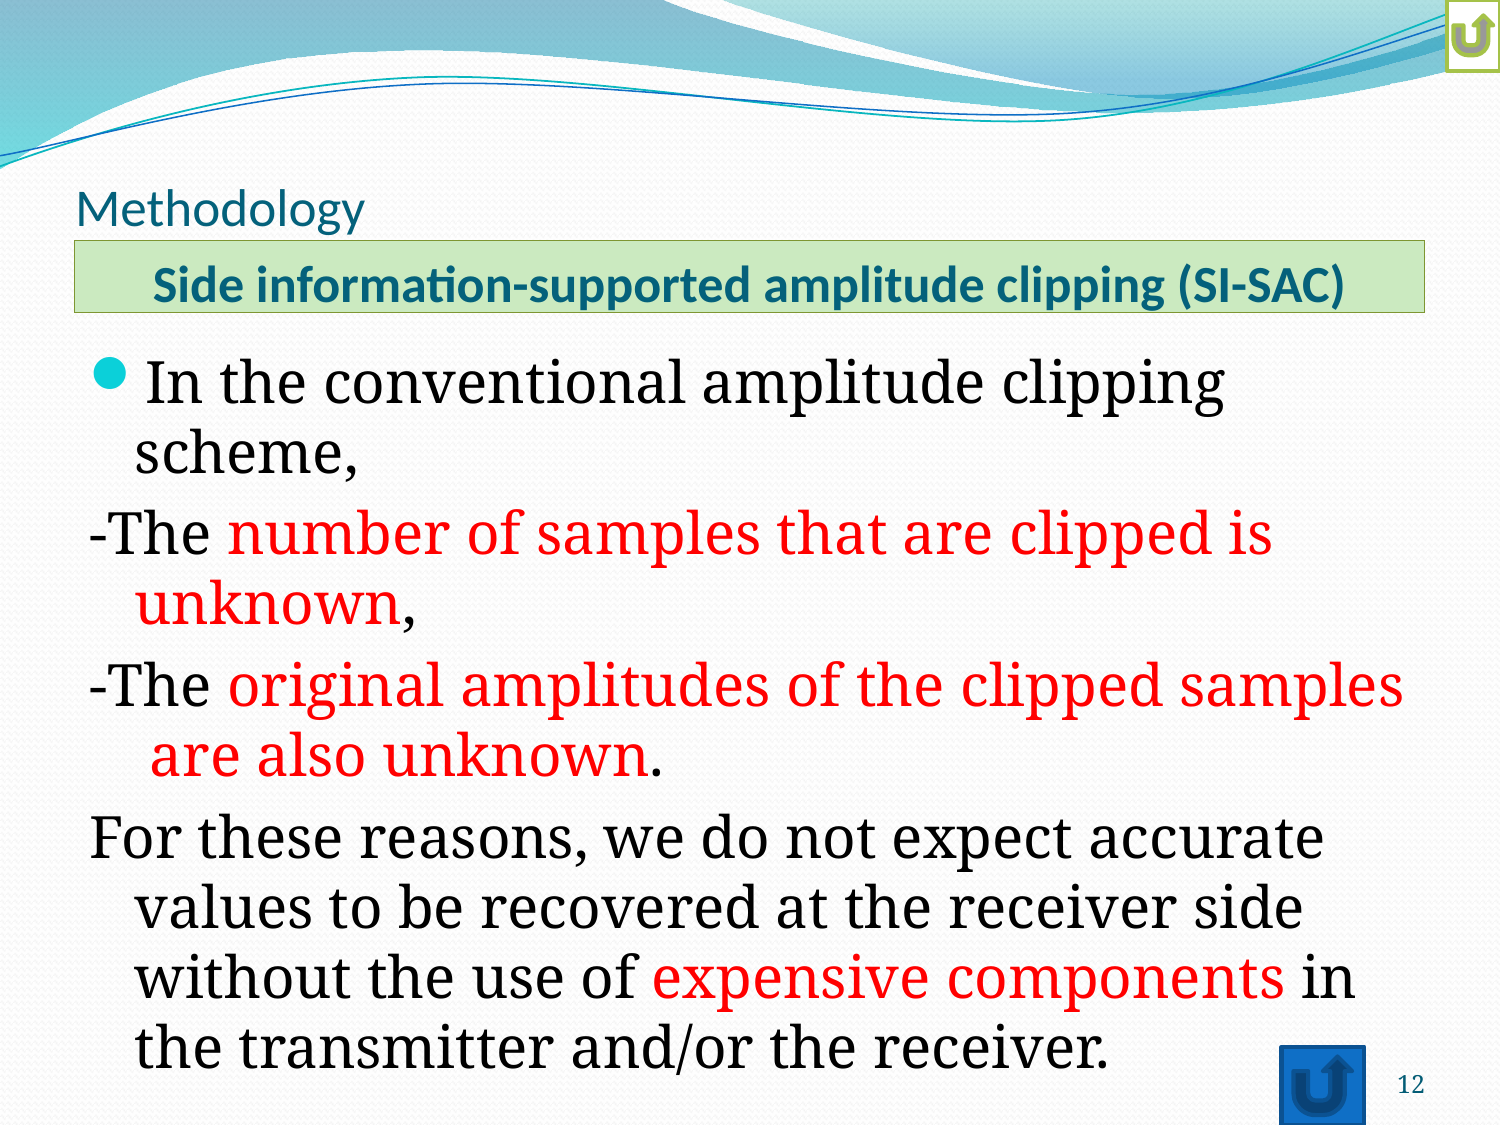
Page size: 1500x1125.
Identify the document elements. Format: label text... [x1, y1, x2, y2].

title Methodology [75, 165, 1425, 238]
list In the conventional amplitude clipping scheme, -The number of samples that are clipped is unknown, -The original amplitudes of the clipped samples are also unknown. For these reasons, we do not expect accurate values to be recovered at the receiver side without the use of expensive components in the transmitter and/or the receiver. [75, 337, 1425, 1038]
slide_number 12 [1299, 1042, 1425, 1103]
text_box Side information-supported amplitude clipping (SI-SAC) [74, 240, 1425, 313]
text_box [1279, 1045, 1366, 1125]
text_box [1445, 0, 1500, 73]
